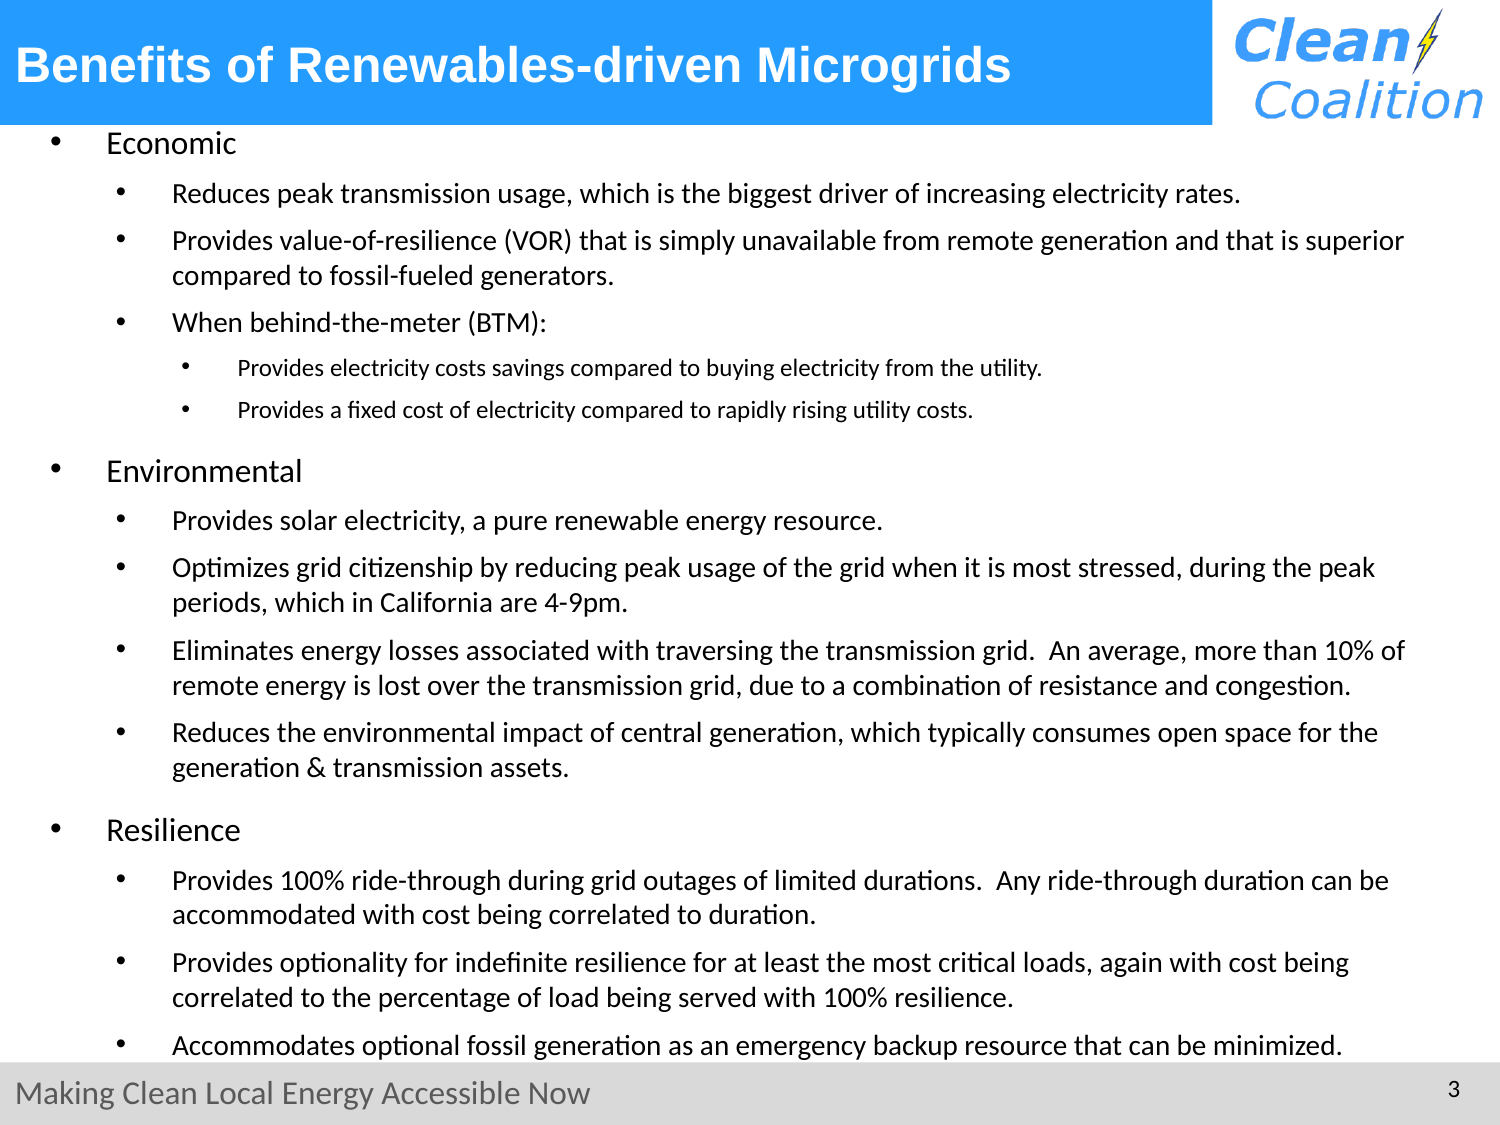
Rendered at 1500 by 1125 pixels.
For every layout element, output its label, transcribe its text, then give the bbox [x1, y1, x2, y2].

title Benefits of Renewables-driven Microgrids [0, 0, 1229, 125]
list Economic Reduces peak transmission usage, which is the biggest driver of increasing electricity rates. Provides value-of-resilience (VOR) that is simply unavailable from remote generation and that is superior compared to fossil-fueled generators. When behind-the-meter (BTM): Provides electricity costs savings compared to buying electricity from the utility. Provides a fixed cost of electricity compared to rapidly rising utility costs. Environmental Provides solar electricity, a pure renewable energy resource. Optimizes grid citizenship by reducing peak usage of the grid when it is most stressed, during the peak periods, which in California are 4-9pm. Eliminates energy losses associated with traversing the transmission grid. An average, more than 10% of remote energy is lost over the transmission grid, due to a combination of resistance and congestion. Reduces the environmental impact of central generation, which typically consumes open space for the generation & transmission assets. Resilience Provides 100% ride-through during grid outages of limited durations. Any ride-through duration can be accommodated with cost being correlated to duration. Provides optionality for indefinite resilience for at least the most critical loads, again with cost being correlated to the percentage of load being served with 100% resilience. Accommodates optional fossil generation as an emergency backup resource that can be minimized. [35, 113, 1478, 992]
